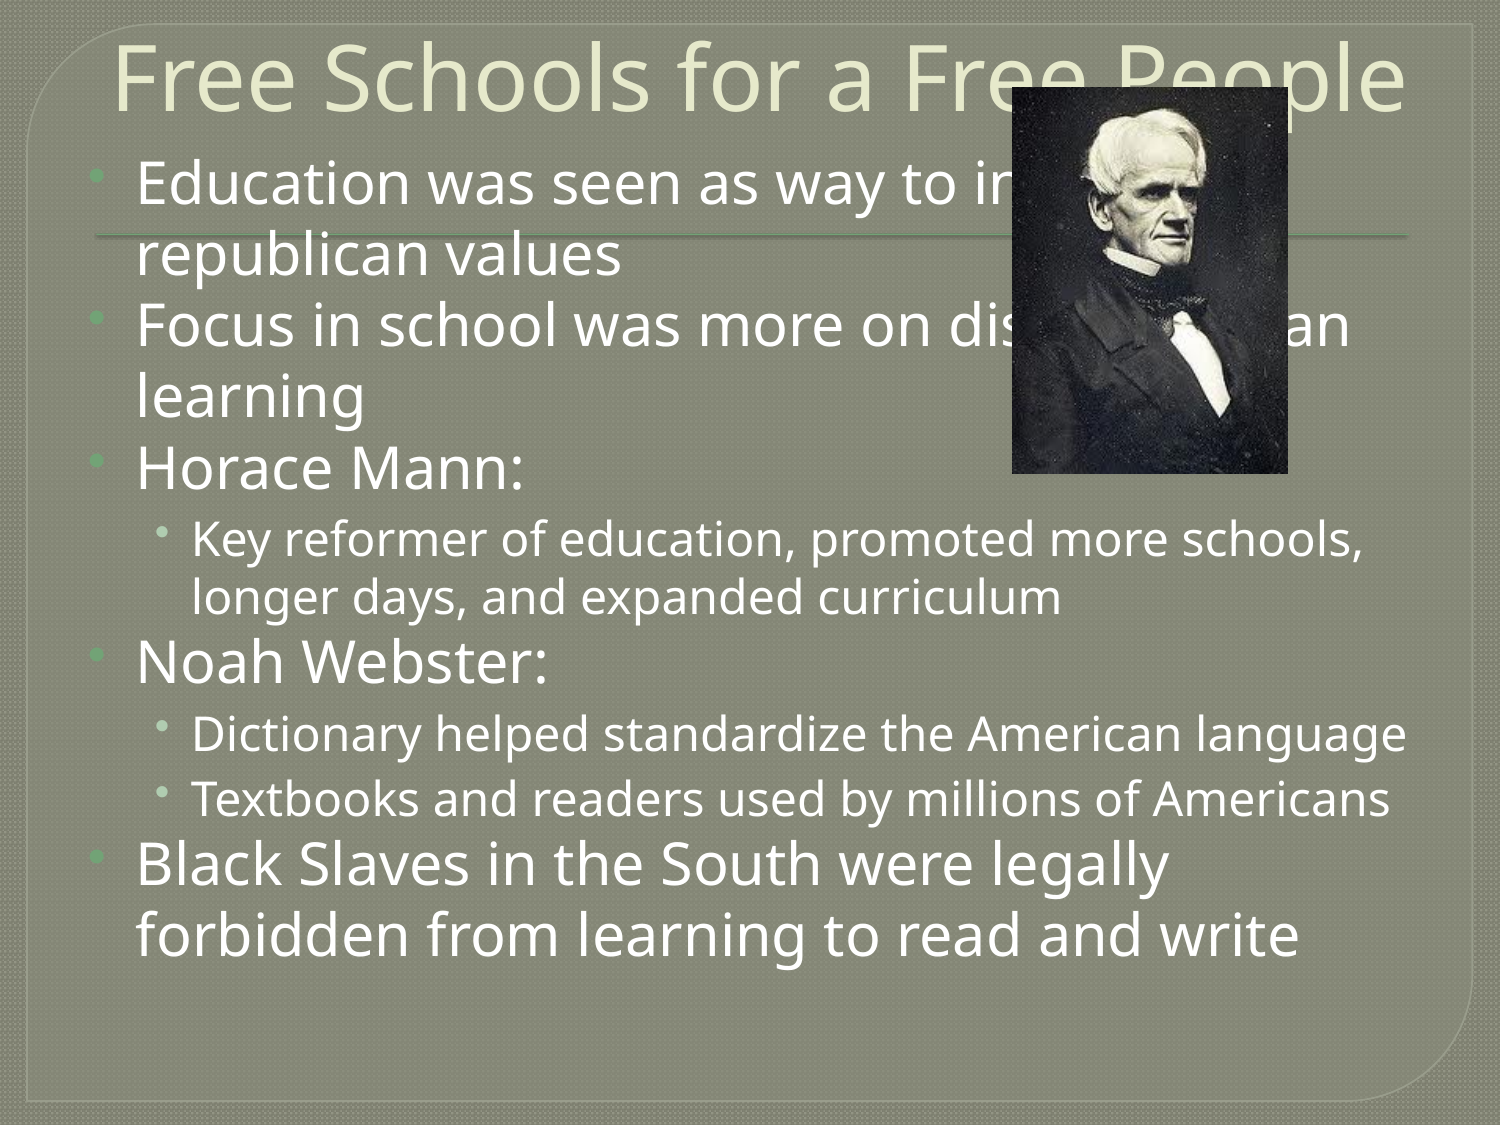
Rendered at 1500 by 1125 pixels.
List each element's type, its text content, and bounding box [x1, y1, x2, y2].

picture [1012, 87, 1288, 474]
title Free Schools for a Free People [75, 0, 1425, 137]
list Education was seen as way to instill republican values Focus in school was more on discipline than learning Horace Mann: Key reformer of education, promoted more schools, longer days, and expanded curriculum Noah Webster: Dictionary helped standardize the American language Textbooks and readers used by millions of Americans Black Slaves in the South were legally forbidden from learning to read and write [75, 137, 1425, 1005]
